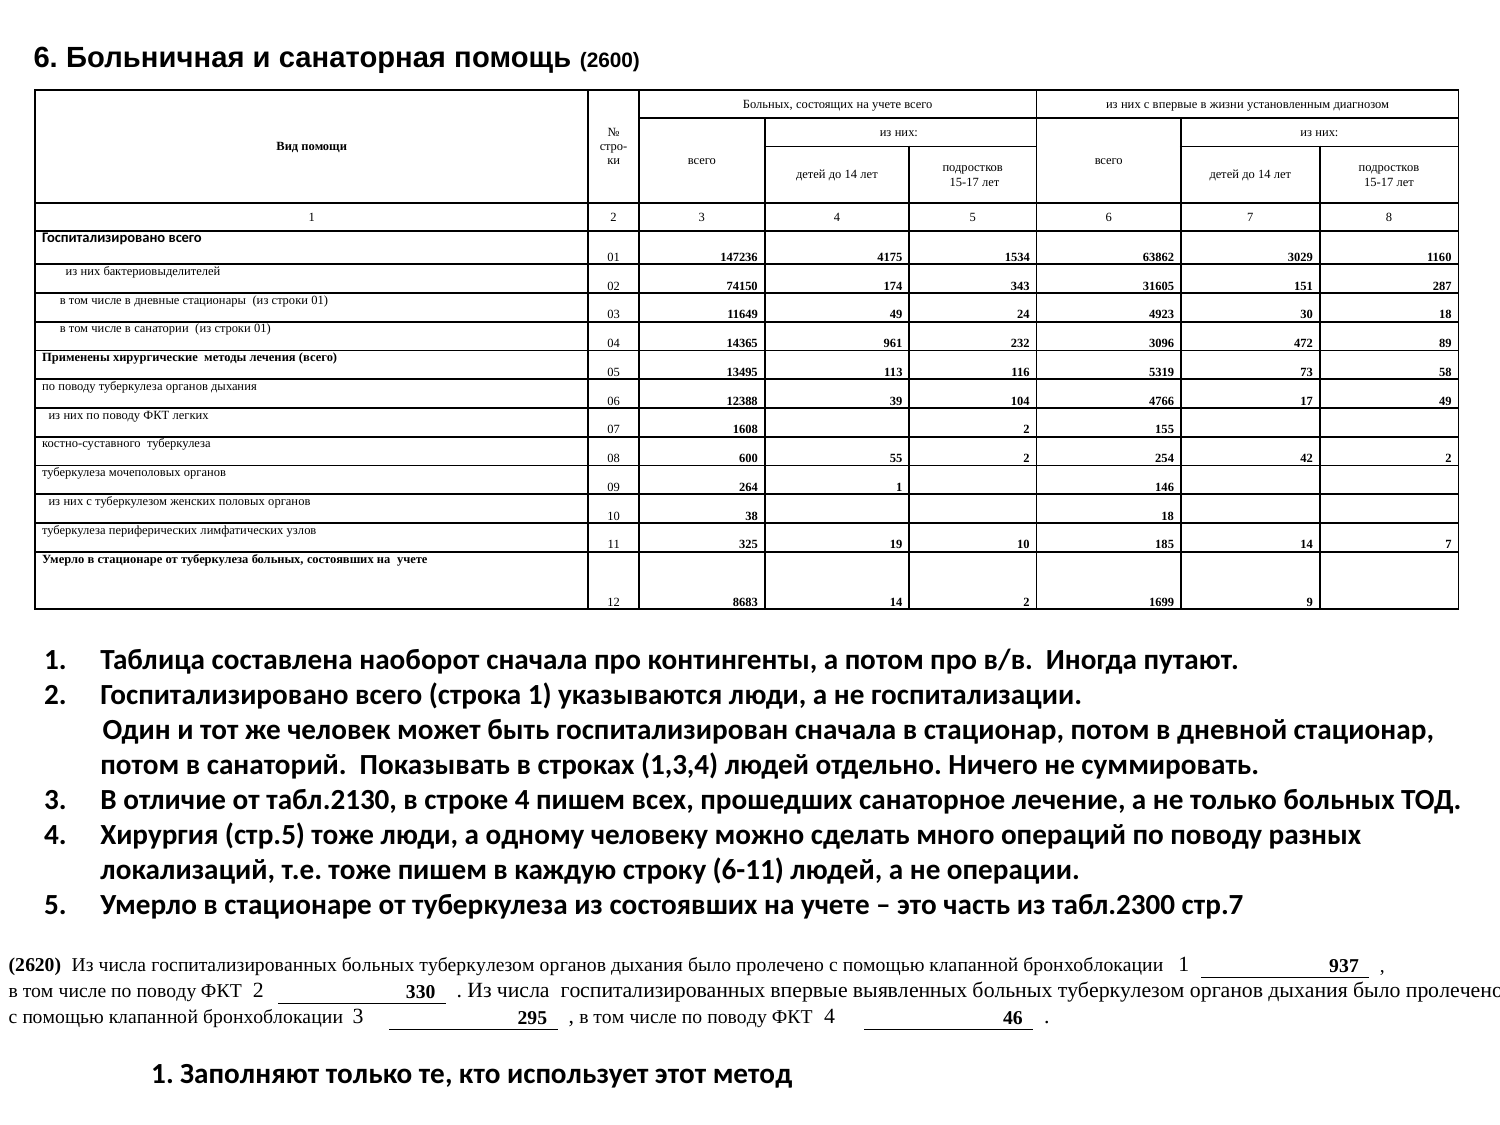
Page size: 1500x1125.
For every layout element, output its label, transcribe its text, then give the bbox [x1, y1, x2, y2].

table_cell 2 [589, 204, 638, 230]
table_cell Умерло в стационаре от туберкулеза больных, состоявших на учете [36, 553, 587, 608]
table_cell 3029 [1182, 232, 1319, 263]
table_cell 5 [910, 204, 1036, 230]
table_cell 4 [766, 204, 908, 230]
table_cell 472 [1182, 323, 1319, 350]
table_cell костно-суставного туберкулеза [36, 438, 587, 465]
table_cell из них: [766, 119, 1036, 146]
table_header № стро-ки [589, 91, 638, 202]
table_cell подростков 15-17 лет [910, 147, 1036, 202]
table_cell 8 [1321, 204, 1458, 230]
table_cell 7 [1182, 204, 1319, 230]
table_cell 49 [766, 294, 908, 321]
table_cell 146 [1037, 466, 1180, 493]
table_cell 08 [589, 438, 638, 465]
table_cell всего [640, 119, 764, 202]
table_cell [1321, 466, 1458, 493]
table_cell [1321, 553, 1458, 608]
table_cell [910, 466, 1036, 493]
table_cell 04 [589, 323, 638, 350]
table_cell 63862 [1037, 232, 1180, 263]
table_cell 01 [589, 232, 638, 263]
table_cell детей до 14 лет [766, 147, 908, 202]
table_cell [766, 409, 908, 436]
table_cell из них по поводу ФКТ легких [36, 409, 587, 436]
table_cell Применены хирургические методы лечения (всего) [36, 351, 587, 378]
table_cell 4923 [1037, 294, 1180, 321]
table_cell [1182, 466, 1319, 493]
table_cell 1608 [640, 409, 764, 436]
table_cell 38 [640, 495, 764, 522]
table_cell туберкулеза периферических лимфатических узлов [36, 524, 587, 551]
table_cell 4175 [766, 232, 908, 263]
table_cell 9 [1182, 553, 1319, 608]
table_cell 4766 [1037, 380, 1180, 407]
table_cell 17 [1182, 380, 1319, 407]
table_cell в том числе в санатории (из строки 01) [36, 323, 587, 350]
table_cell 2 [910, 438, 1036, 465]
table_cell 151 [1182, 265, 1319, 292]
table_cell 39 [766, 380, 908, 407]
table_cell детей до 14 лет [1182, 147, 1319, 202]
table_cell 42 [1182, 438, 1319, 465]
table_cell 24 [910, 294, 1036, 321]
text_box 6. Больничная и санаторная помощь (2600) Код по ОКЕИ: человек - 792 [18, 31, 1500, 74]
table_cell 10 [910, 524, 1036, 551]
table_cell 6 [1037, 204, 1180, 230]
table_cell 1160 [1321, 232, 1458, 263]
table_cell в том числе в дневные стационары (из строки 01) [36, 294, 587, 321]
table_cell 325 [640, 524, 764, 551]
table_header Больных, состоящих на учете всего [640, 91, 1036, 117]
table_cell [766, 495, 908, 522]
table_cell [910, 495, 1036, 522]
table_cell 14365 [640, 323, 764, 350]
table_cell 55 [766, 438, 908, 465]
table_cell 19 [766, 524, 908, 551]
table_cell 147236 [640, 232, 764, 263]
table_cell 13495 [640, 351, 764, 378]
table_cell 2 [910, 409, 1036, 436]
table_cell 1534 [910, 232, 1036, 263]
table_cell 2 [910, 553, 1036, 608]
picture [0, 952, 1500, 1059]
table_cell всего [1037, 119, 1180, 202]
table_cell 7 [1321, 524, 1458, 551]
table_cell 06 [589, 380, 638, 407]
table_cell 3096 [1037, 323, 1180, 350]
table_cell 11 [589, 524, 638, 551]
table_cell 264 [640, 466, 764, 493]
table_cell 02 [589, 265, 638, 292]
table_cell [1321, 409, 1458, 436]
table_cell 03 [589, 294, 638, 321]
table_cell 31605 [1037, 265, 1180, 292]
table_cell по поводу туберкулеза органов дыхания [36, 380, 587, 407]
table_cell 58 [1321, 351, 1458, 378]
table_cell 254 [1037, 438, 1180, 465]
table_cell 174 [766, 265, 908, 292]
table_cell 1 [766, 466, 908, 493]
table_cell 18 [1321, 294, 1458, 321]
text_box 1. Заполняют только те, кто использует этот метод [136, 1070, 808, 1097]
table_cell 89 [1321, 323, 1458, 350]
table_cell 12 [589, 553, 638, 608]
table_cell из них с туберкулезом женских половых органов [36, 495, 587, 522]
table_cell 18 [1037, 495, 1180, 522]
table_cell Госпитализировано всего [36, 232, 587, 263]
text_box Таблица составлена наоборот сначала про контингенты, а потом про в/в. Иногда путают. Госпитализировано всего (строка 1) указываются люди, а не госпитализации. Один и тот же человек может быть госпитализирован сначала в стационар, потом в дневной стационар, потом в санаторий. Показывать в строках (1,3,4) людей отдельно. Ничего не суммировать. В отличие от табл.2130, в строке 4 пишем всех, прошедших санаторное лечение, а не только больных ТОД. Хирургия (стр.5) тоже люди, а одному человеку можно сделать много операций по поводу разных локализаций, т.е. тоже пишем в каждую строку (6-11) людей, а не операции. Умерло в стационаре от туберкулеза из состоявших на учете – это часть из табл.2300 стр.7 [29, 633, 1500, 928]
table_cell [1182, 495, 1319, 522]
table_cell [1321, 495, 1458, 522]
table_cell 11649 [640, 294, 764, 321]
table_cell 2 [1321, 438, 1458, 465]
table_cell 1 [36, 204, 587, 230]
table_cell из них бактериовыделителей [36, 265, 587, 292]
table_cell 49 [1321, 380, 1458, 407]
table_cell 343 [910, 265, 1036, 292]
table_cell 155 [1037, 409, 1180, 436]
table_cell 113 [766, 351, 908, 378]
table_cell 3 [640, 204, 764, 230]
table_cell из них: [1182, 119, 1458, 146]
table_cell 185 [1037, 524, 1180, 551]
table_header Вид помощи [36, 91, 587, 202]
table_cell 600 [640, 438, 764, 465]
table_cell 30 [1182, 294, 1319, 321]
table_cell 104 [910, 380, 1036, 407]
table_cell 10 [589, 495, 638, 522]
table_cell 07 [589, 409, 638, 436]
table_cell 74150 [640, 265, 764, 292]
table_cell 8683 [640, 553, 764, 608]
table_cell 116 [910, 351, 1036, 378]
table_cell 05 [589, 351, 638, 378]
table_cell 12388 [640, 380, 764, 407]
table_cell 287 [1321, 265, 1458, 292]
table_cell [1182, 409, 1319, 436]
table_header из них с впервые в жизни установленным диагнозом [1037, 91, 1458, 117]
table_cell 14 [766, 553, 908, 608]
table_cell 961 [766, 323, 908, 350]
table_cell 232 [910, 323, 1036, 350]
table_cell подростков 15-17 лет [1321, 147, 1458, 202]
table_cell 14 [1182, 524, 1319, 551]
table_cell 73 [1182, 351, 1319, 378]
table_cell туберкулеза мочеполовых органов [36, 466, 587, 493]
table_cell 09 [589, 466, 638, 493]
table_cell 5319 [1037, 351, 1180, 378]
table_cell 1699 [1037, 553, 1180, 608]
